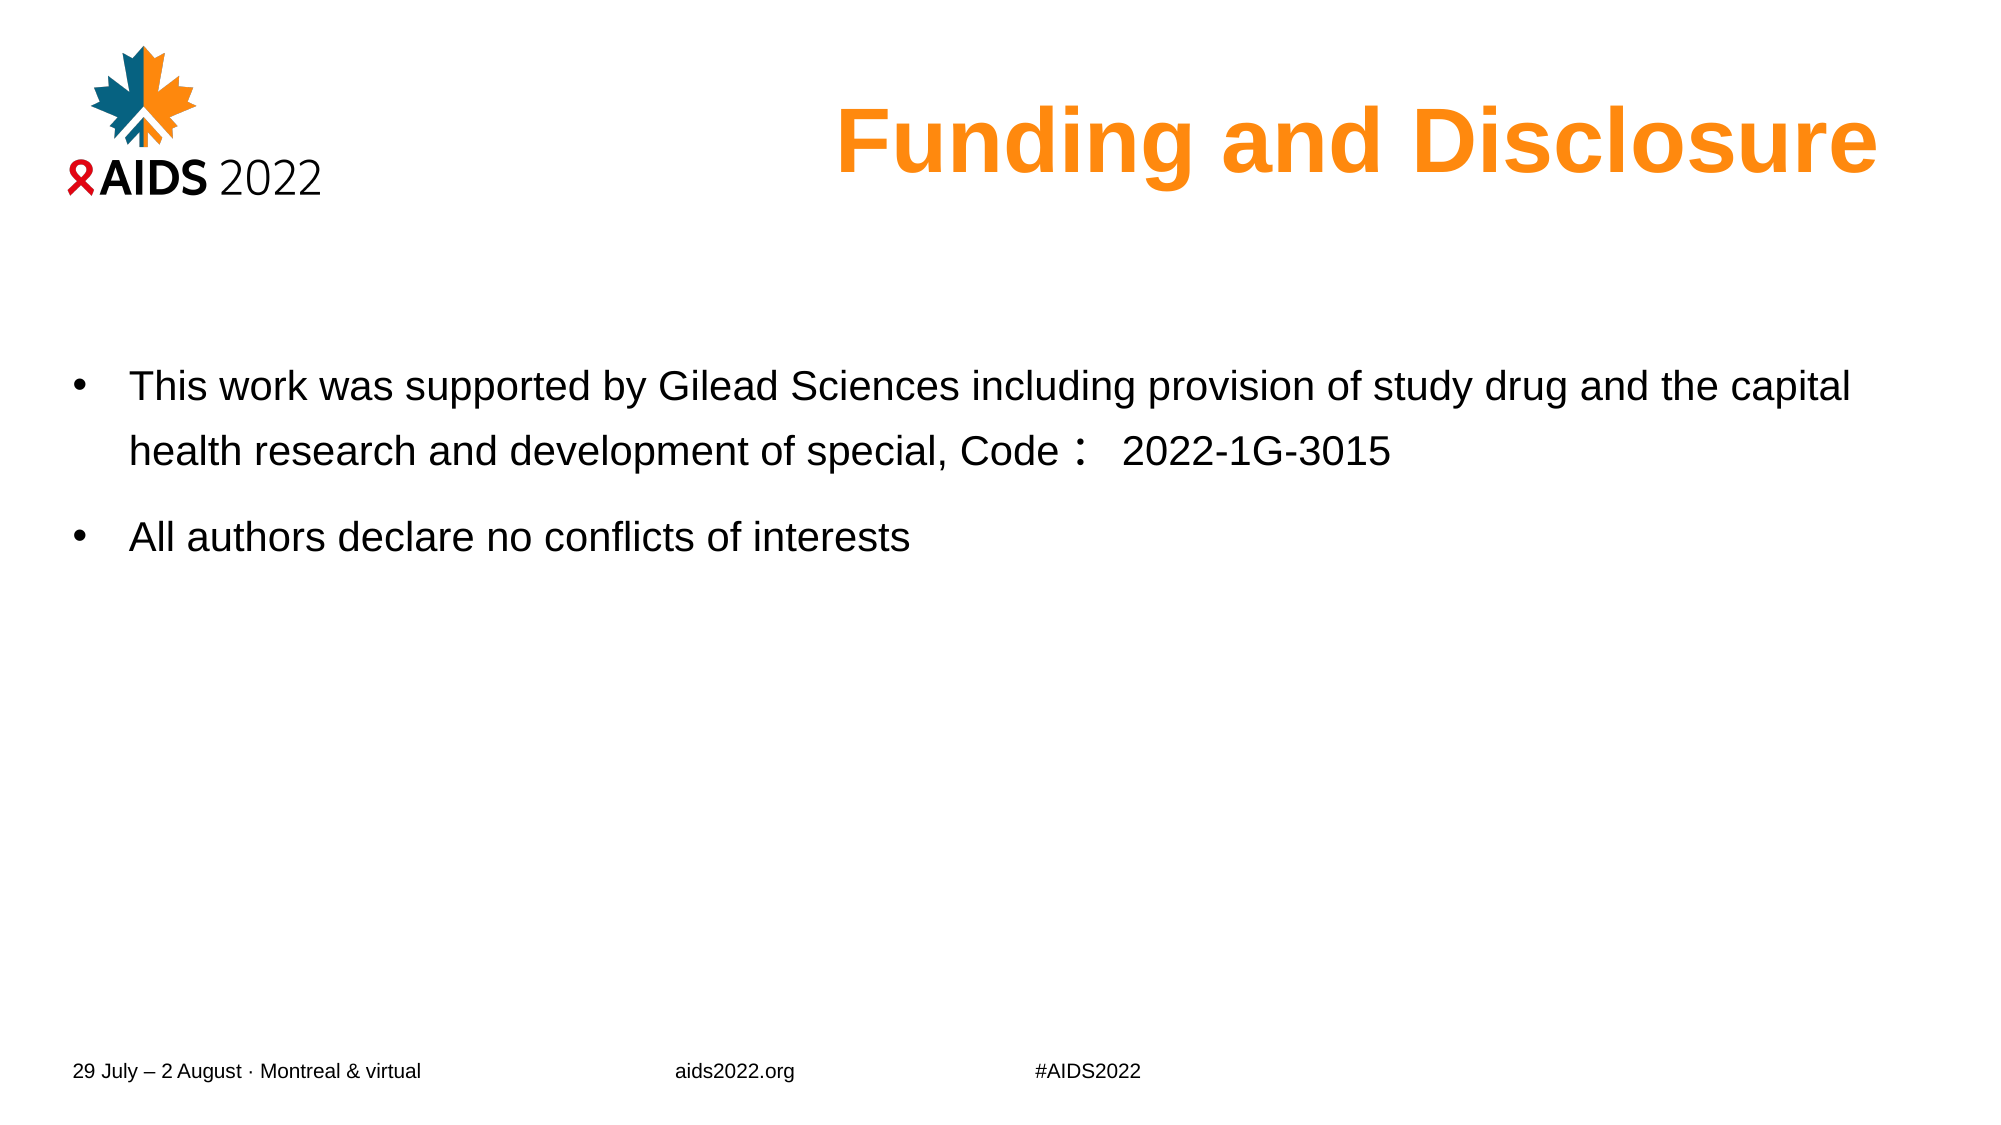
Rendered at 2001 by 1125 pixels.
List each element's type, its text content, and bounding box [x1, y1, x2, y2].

list This work was supported by Gilead Sciences including provision of study drug and the capital health research and development of special, Code：2022-1G-3015 All authors declare no conflicts of interests [72, 343, 1928, 1018]
title Funding and Disclosure [628, 93, 1881, 209]
picture [41, 25, 343, 222]
